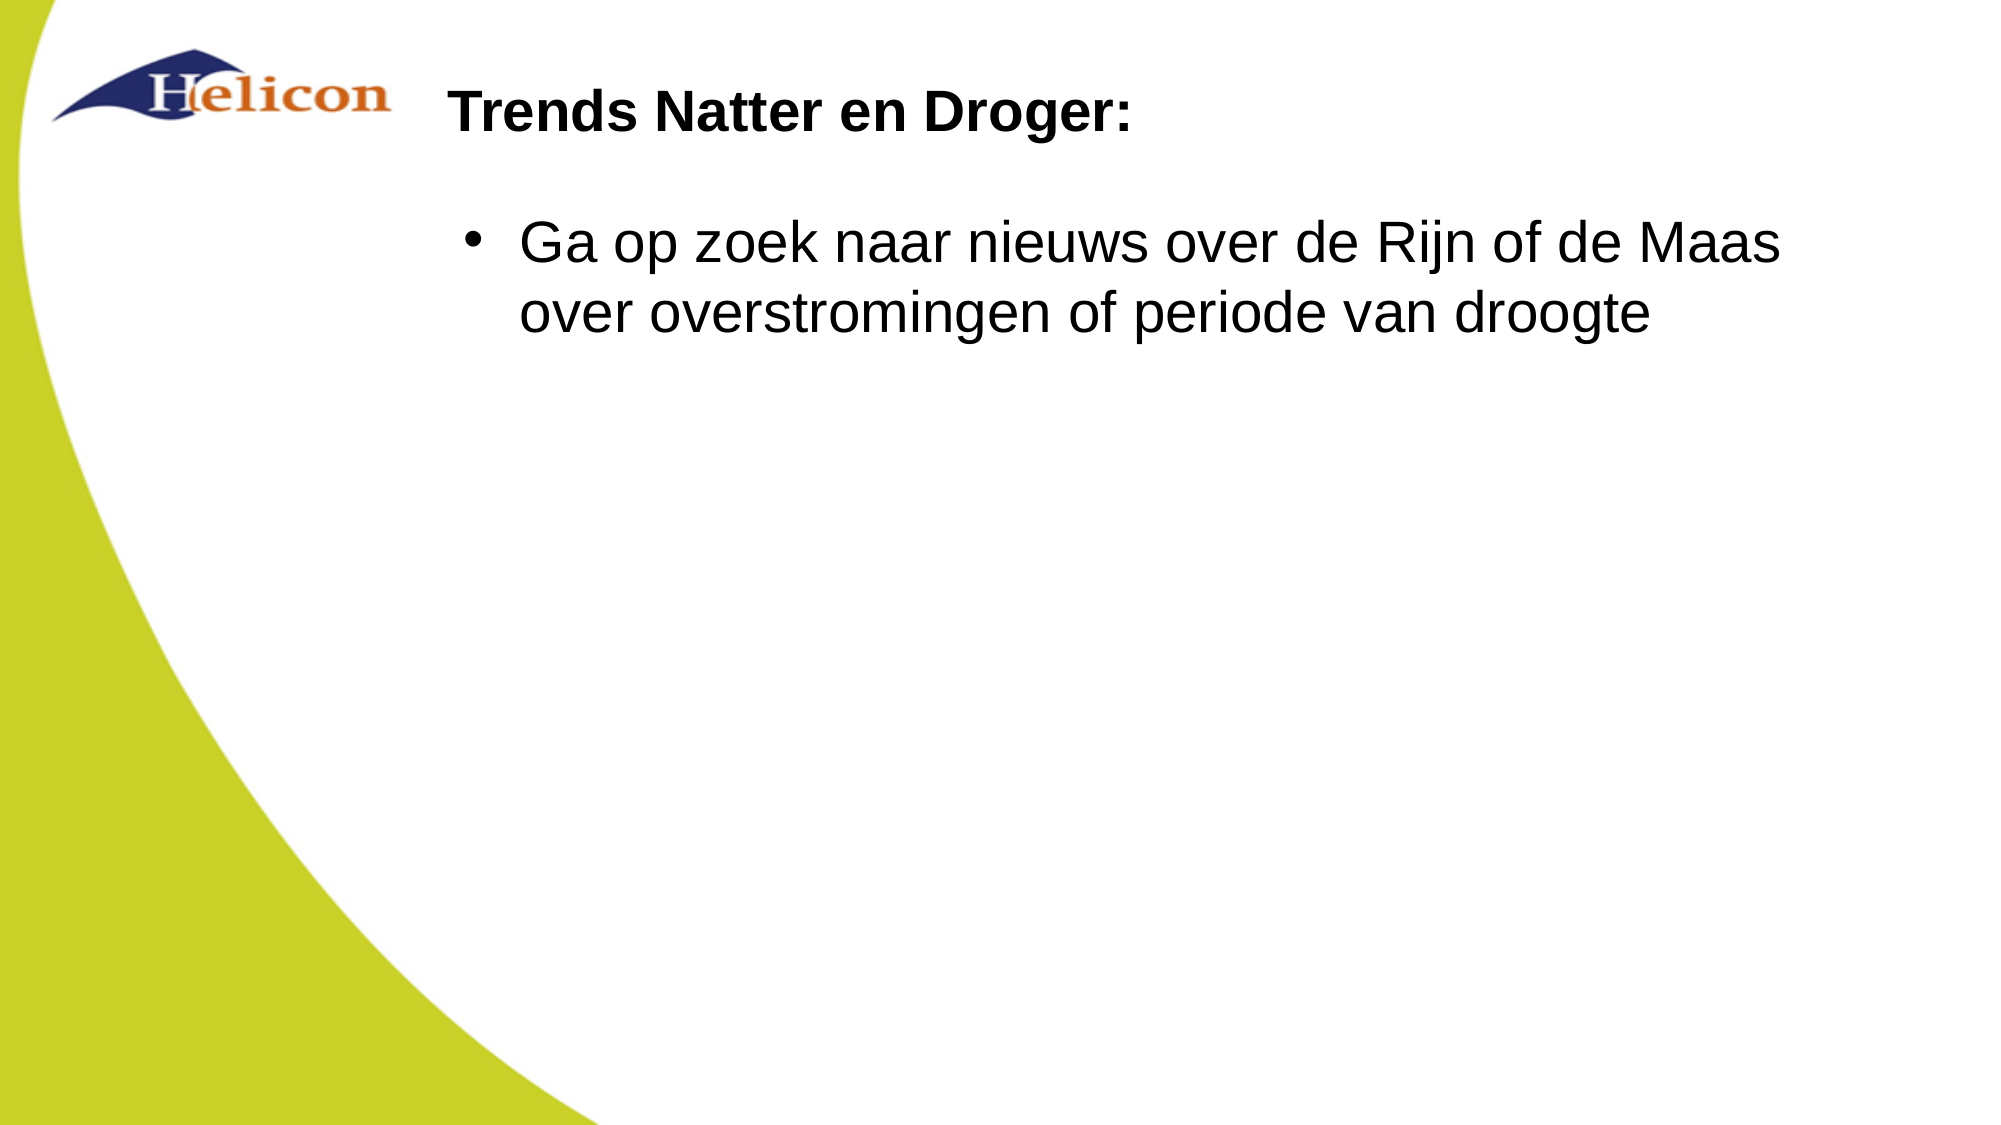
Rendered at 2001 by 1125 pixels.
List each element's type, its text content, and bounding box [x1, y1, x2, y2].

title Trends Natter en Droger: [432, 54, 1887, 161]
list Ga op zoek naar nieuws over de Rijn of de Maas over overstromingen of periode van droogte [448, 196, 1900, 1005]
picture [0, 0, 2000, 1125]
